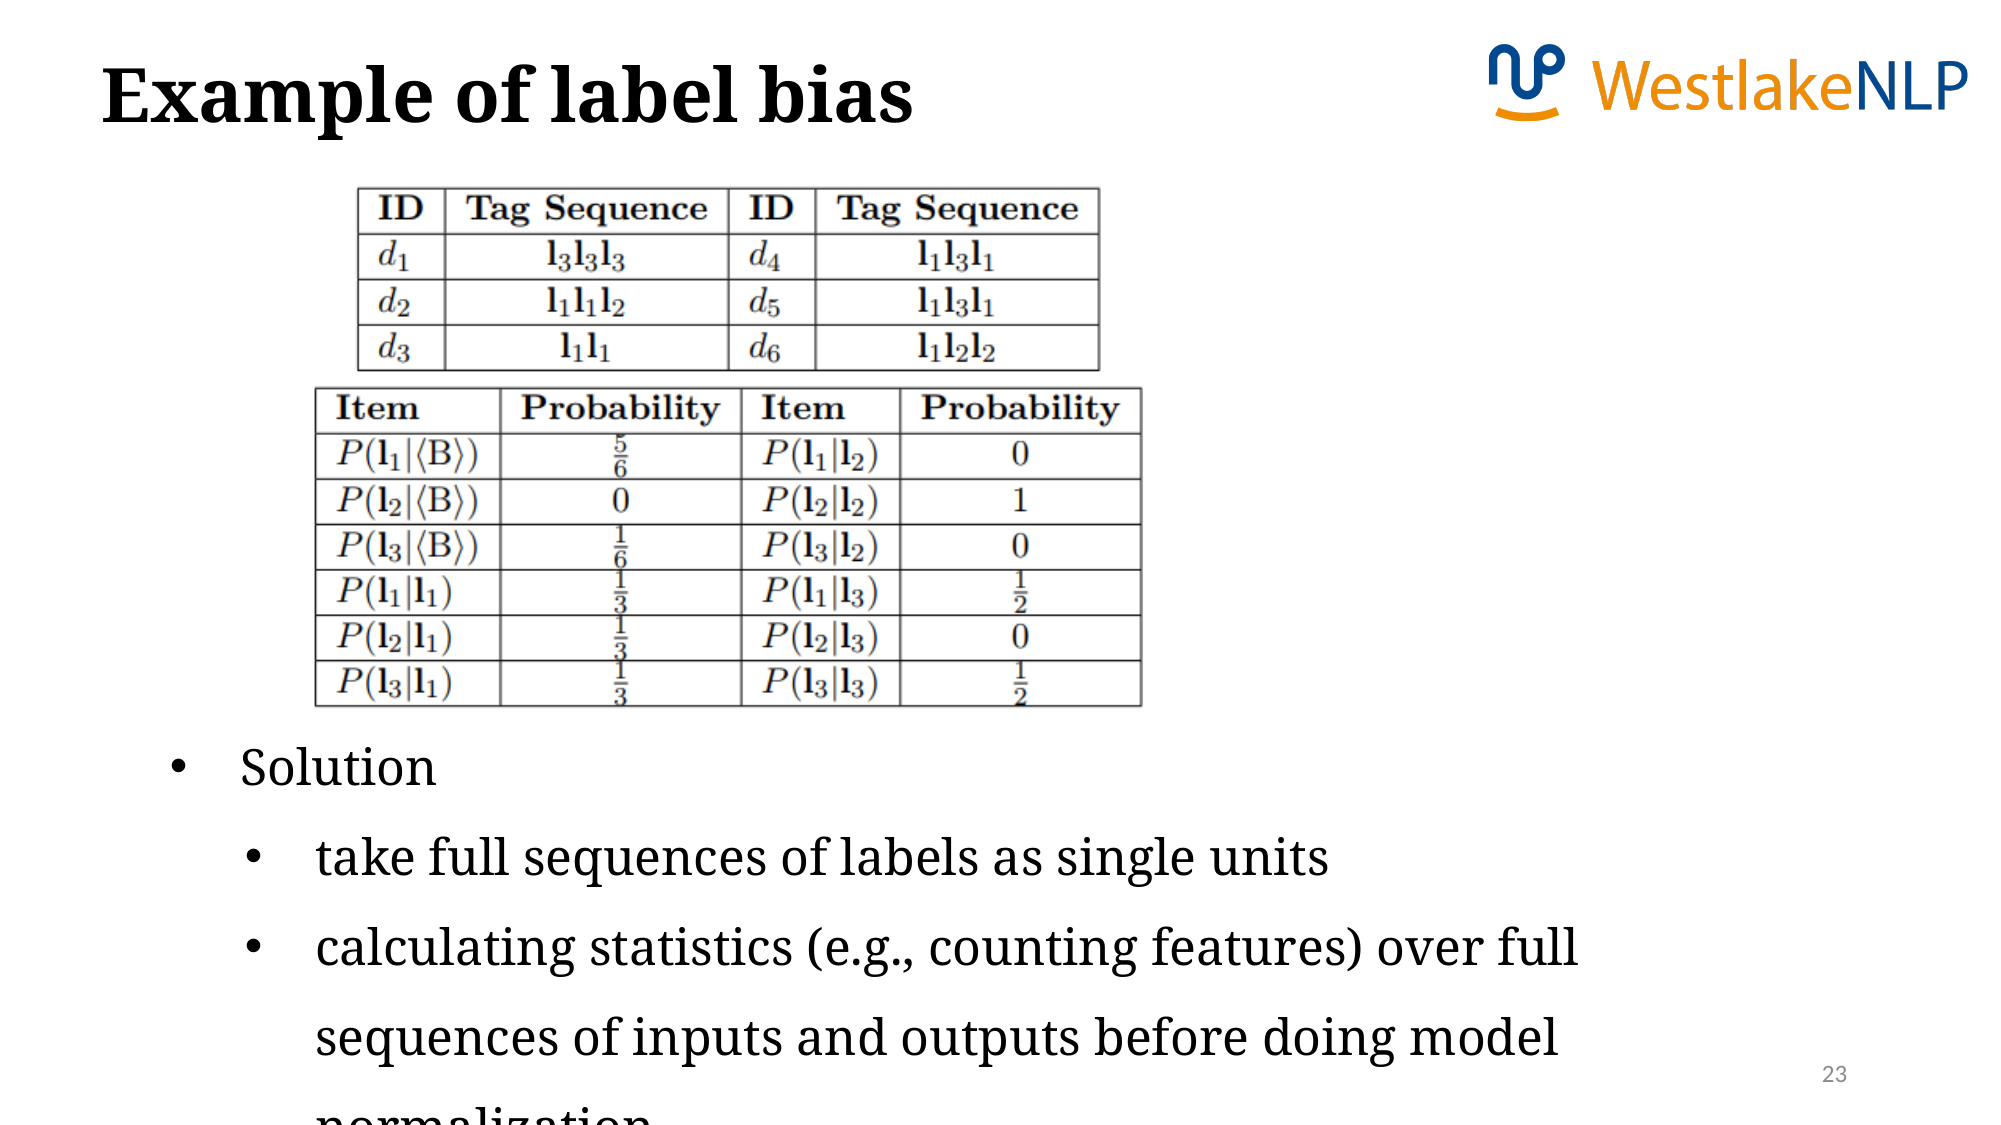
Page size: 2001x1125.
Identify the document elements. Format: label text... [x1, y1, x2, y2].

picture [304, 168, 1154, 721]
text_box Example of label bias [86, 40, 1327, 146]
text_box Solution take full sequences of labels as single units calculating statistics (e.g., counting features) over full sequences of inputs and outputs before doing model normalization [155, 698, 1833, 1125]
picture [1459, 0, 2000, 170]
slide_number 23 [1833, 1042, 1863, 1103]
